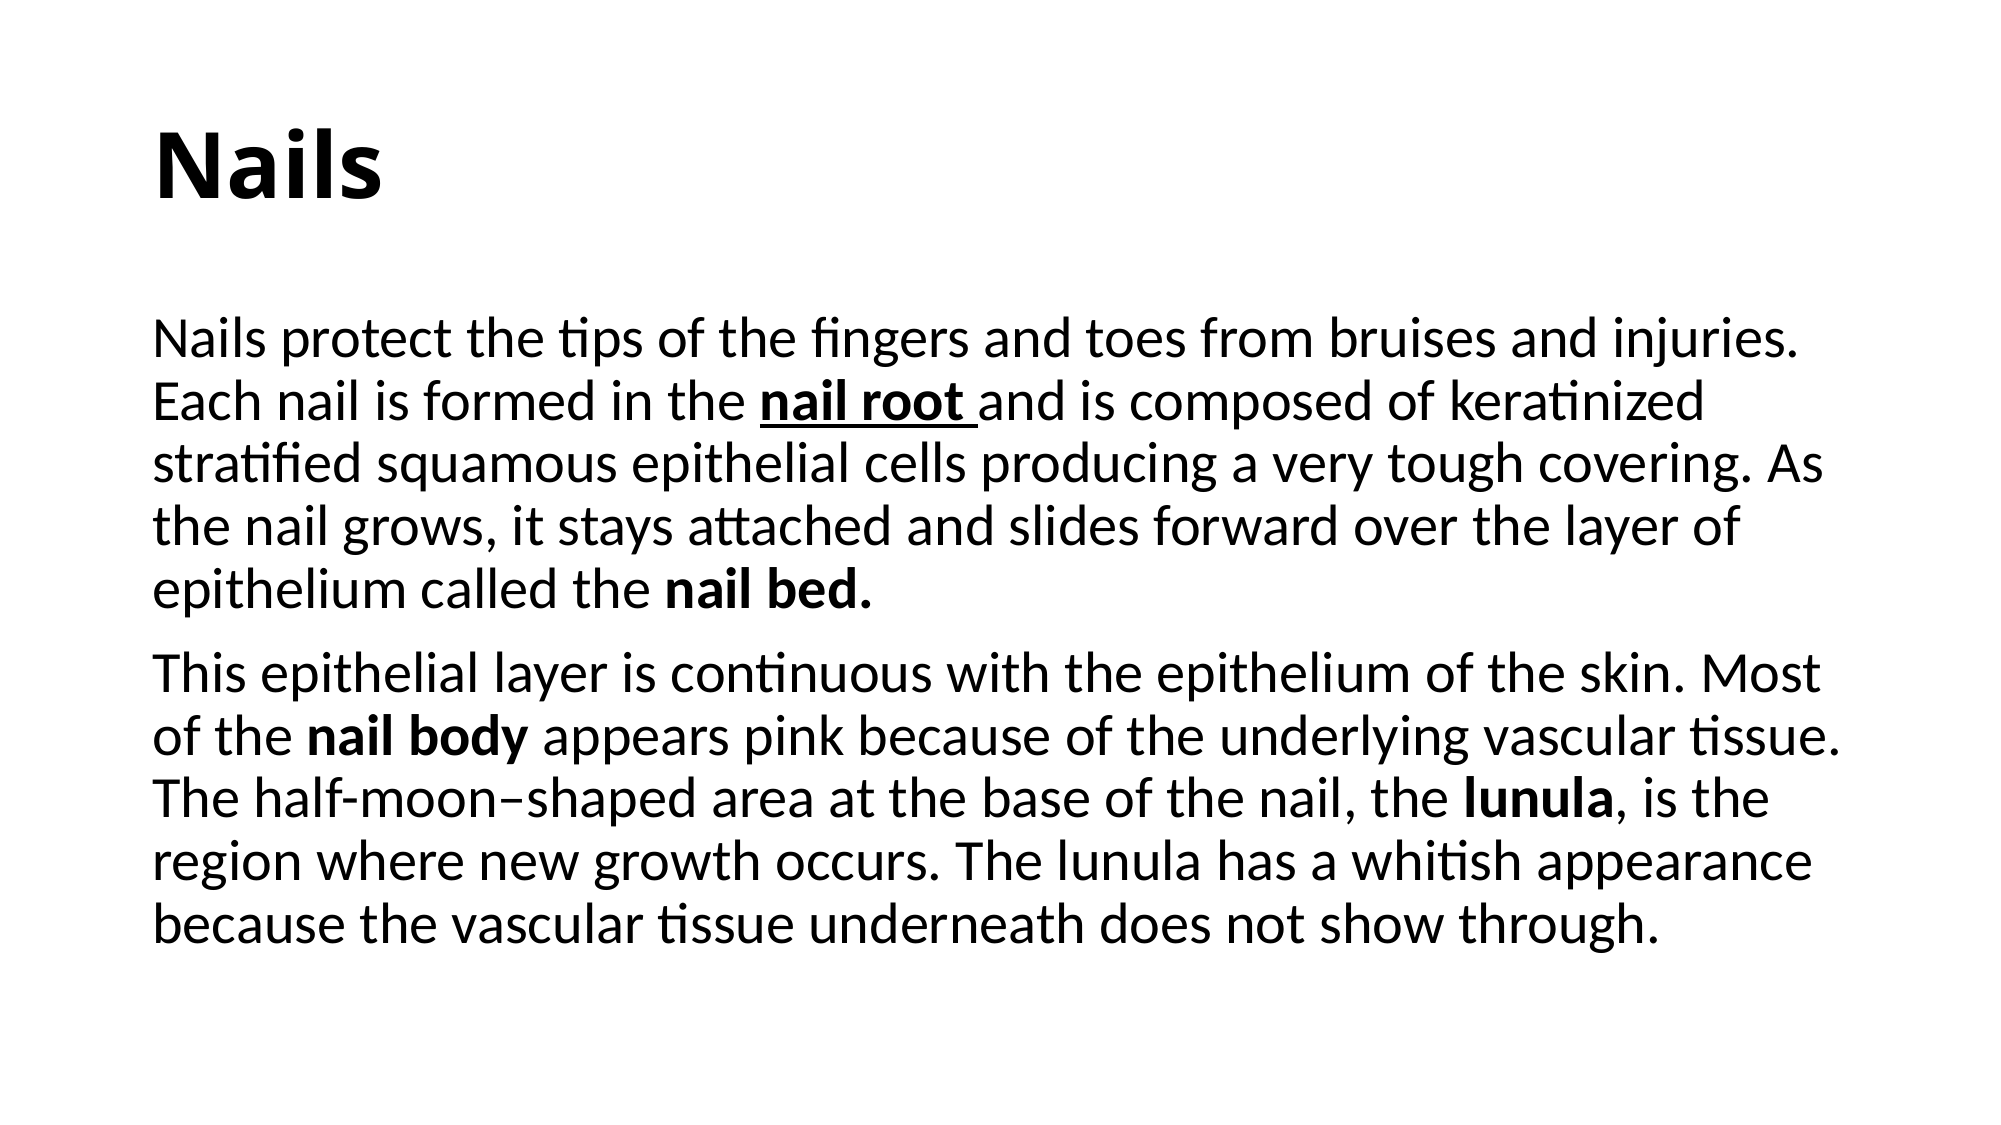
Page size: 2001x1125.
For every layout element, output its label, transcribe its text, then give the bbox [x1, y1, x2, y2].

title Nails [137, 59, 1863, 278]
list Nails protect the tips of the fingers and toes from bruises and injuries. Each nail is formed in the nail root and is composed of keratinized stratified squamous epithelial cells producing a very tough covering. As the nail grows, it stays attached and slides forward over the layer of epithelium called the nail bed. This epithelial layer is continuous with the epithelium of the skin. Most of the nail body appears pink because of the underlying vascular tissue. The half-moon–shaped area at the base of the nail, the lunula, is the region where new growth occurs. The lunula has a whitish appearance because the vascular tissue underneath does not show through. [137, 299, 1863, 1014]
